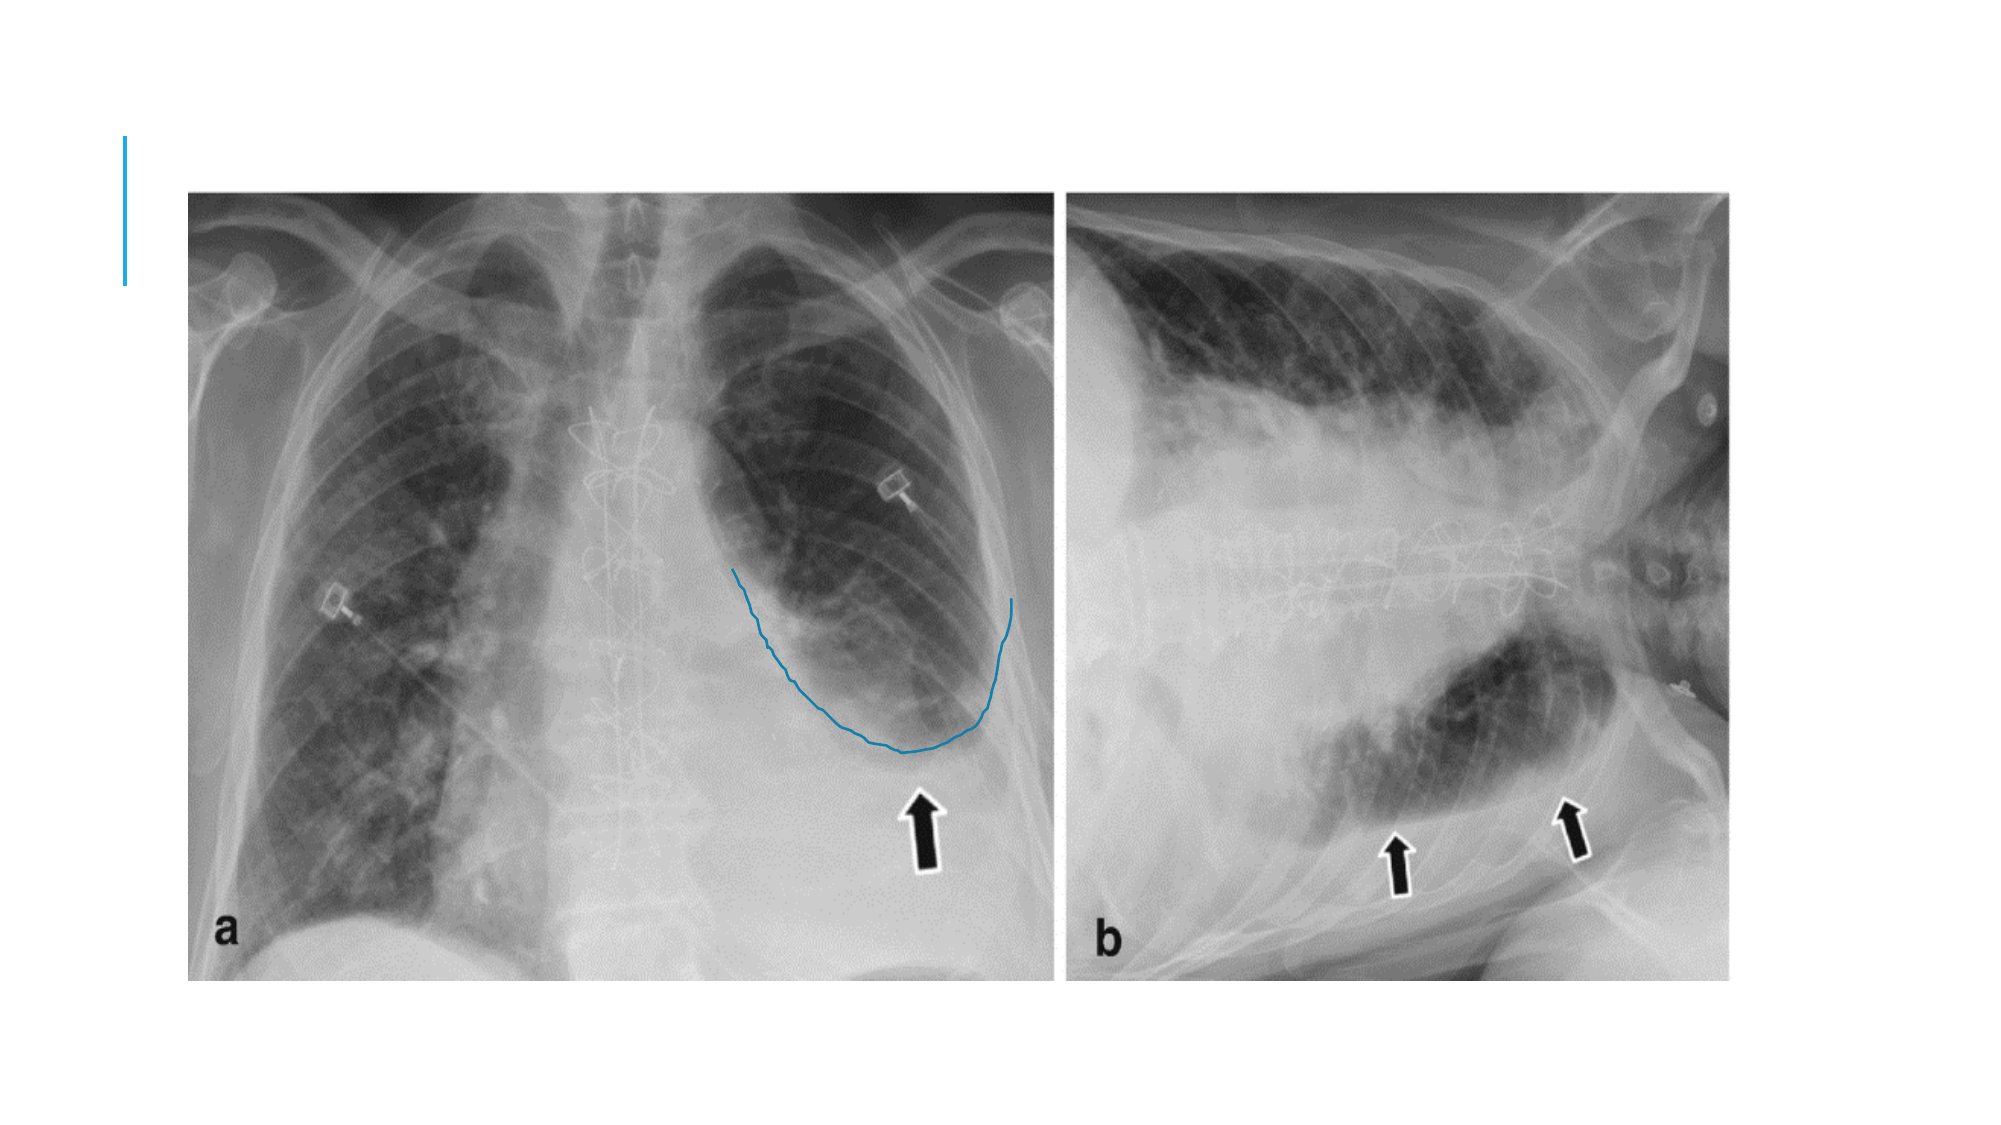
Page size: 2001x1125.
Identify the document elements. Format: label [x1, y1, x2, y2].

list [188, 189, 1731, 981]
